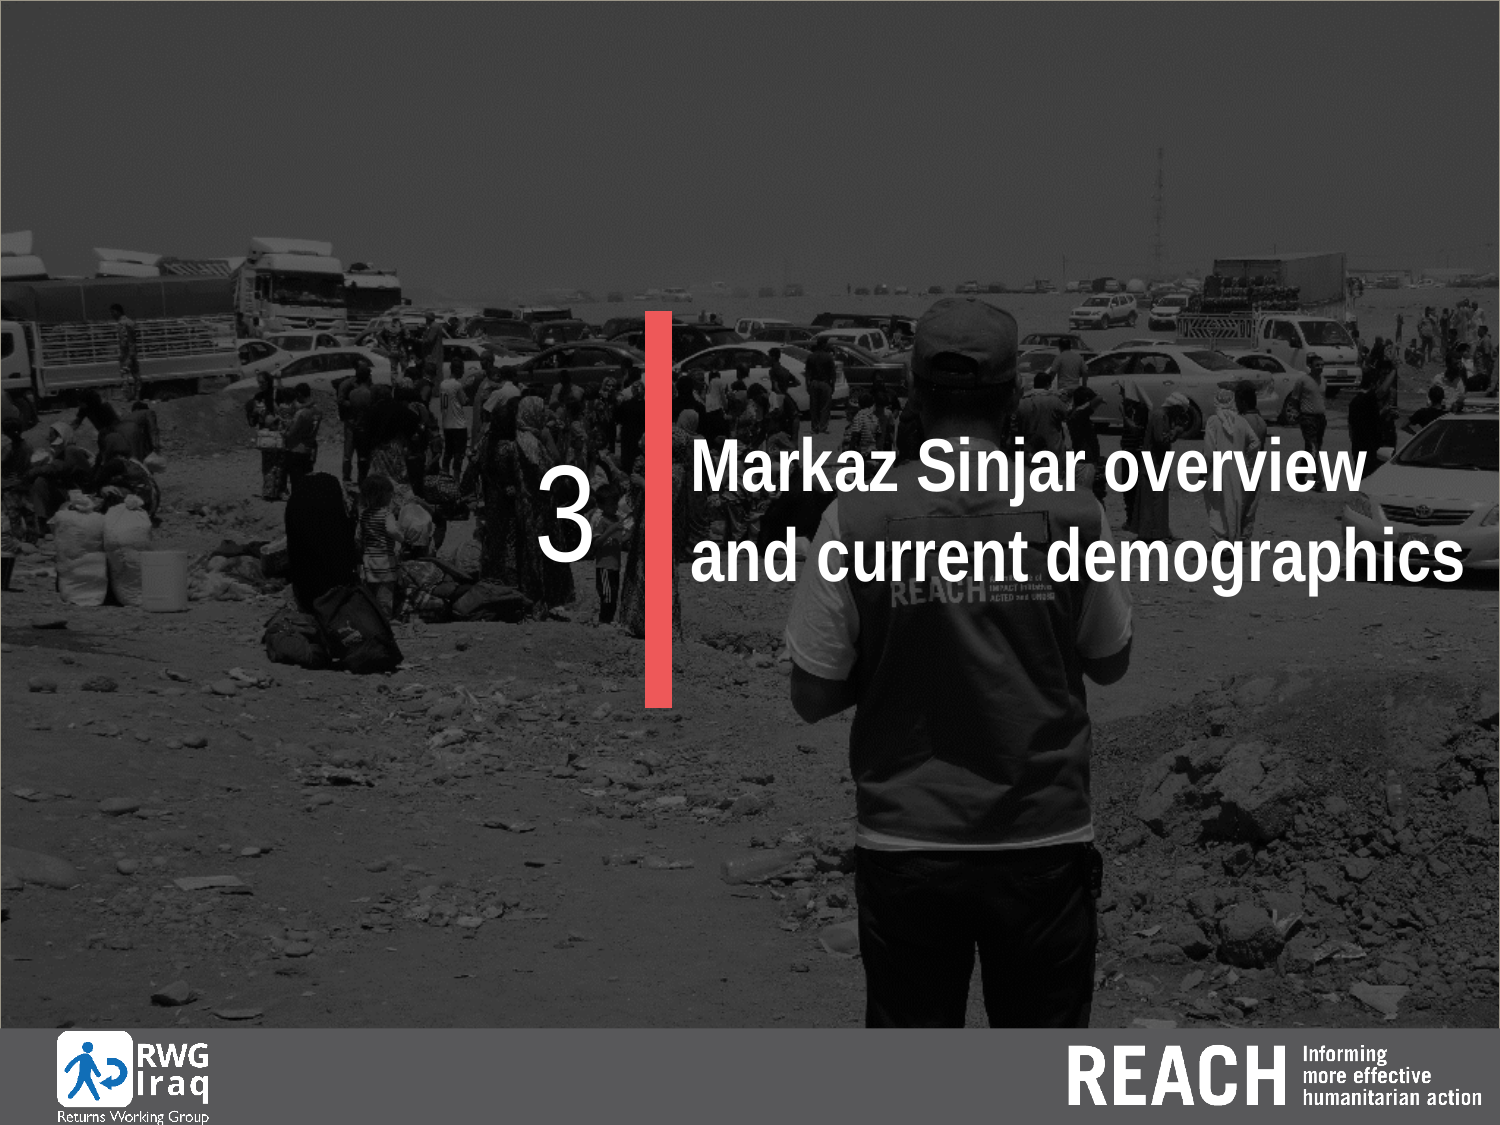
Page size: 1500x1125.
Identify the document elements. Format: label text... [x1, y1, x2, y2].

text_box Markaz Sinjar overview and current demographics [675, 408, 1500, 604]
picture [1, 1, 1500, 1125]
text_box 3 [519, 416, 713, 597]
